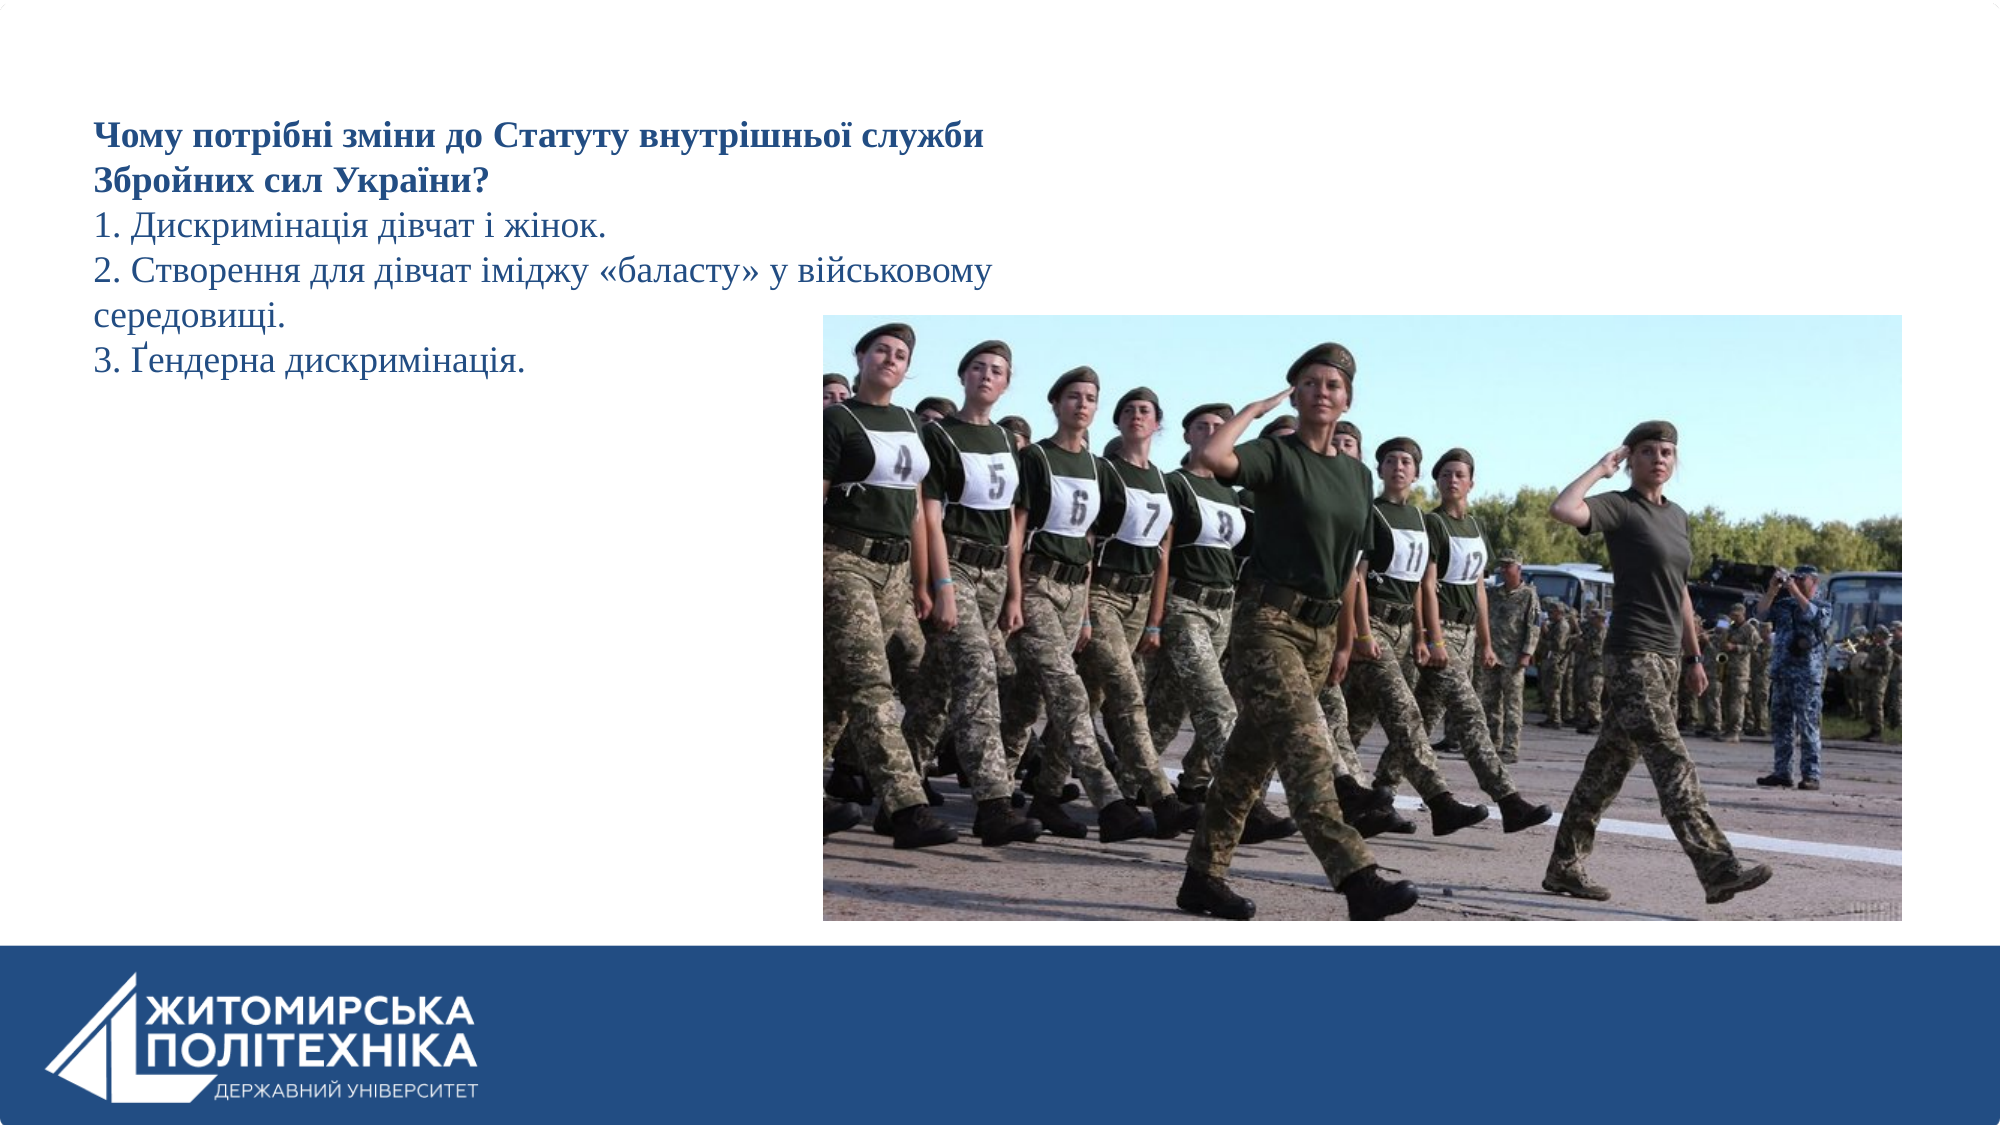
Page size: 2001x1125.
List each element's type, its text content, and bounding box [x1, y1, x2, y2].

text_box Чому потрібні зміни до Статуту внутрішньої служби Збройних сил України? 1. Дискримінація дівчат і жінок. 2. Створення для дівчат іміджу «баласту» у військовому середовищі. 3. Ґендерна дискримінація. [78, 102, 1079, 388]
picture [0, 3, 2000, 1125]
